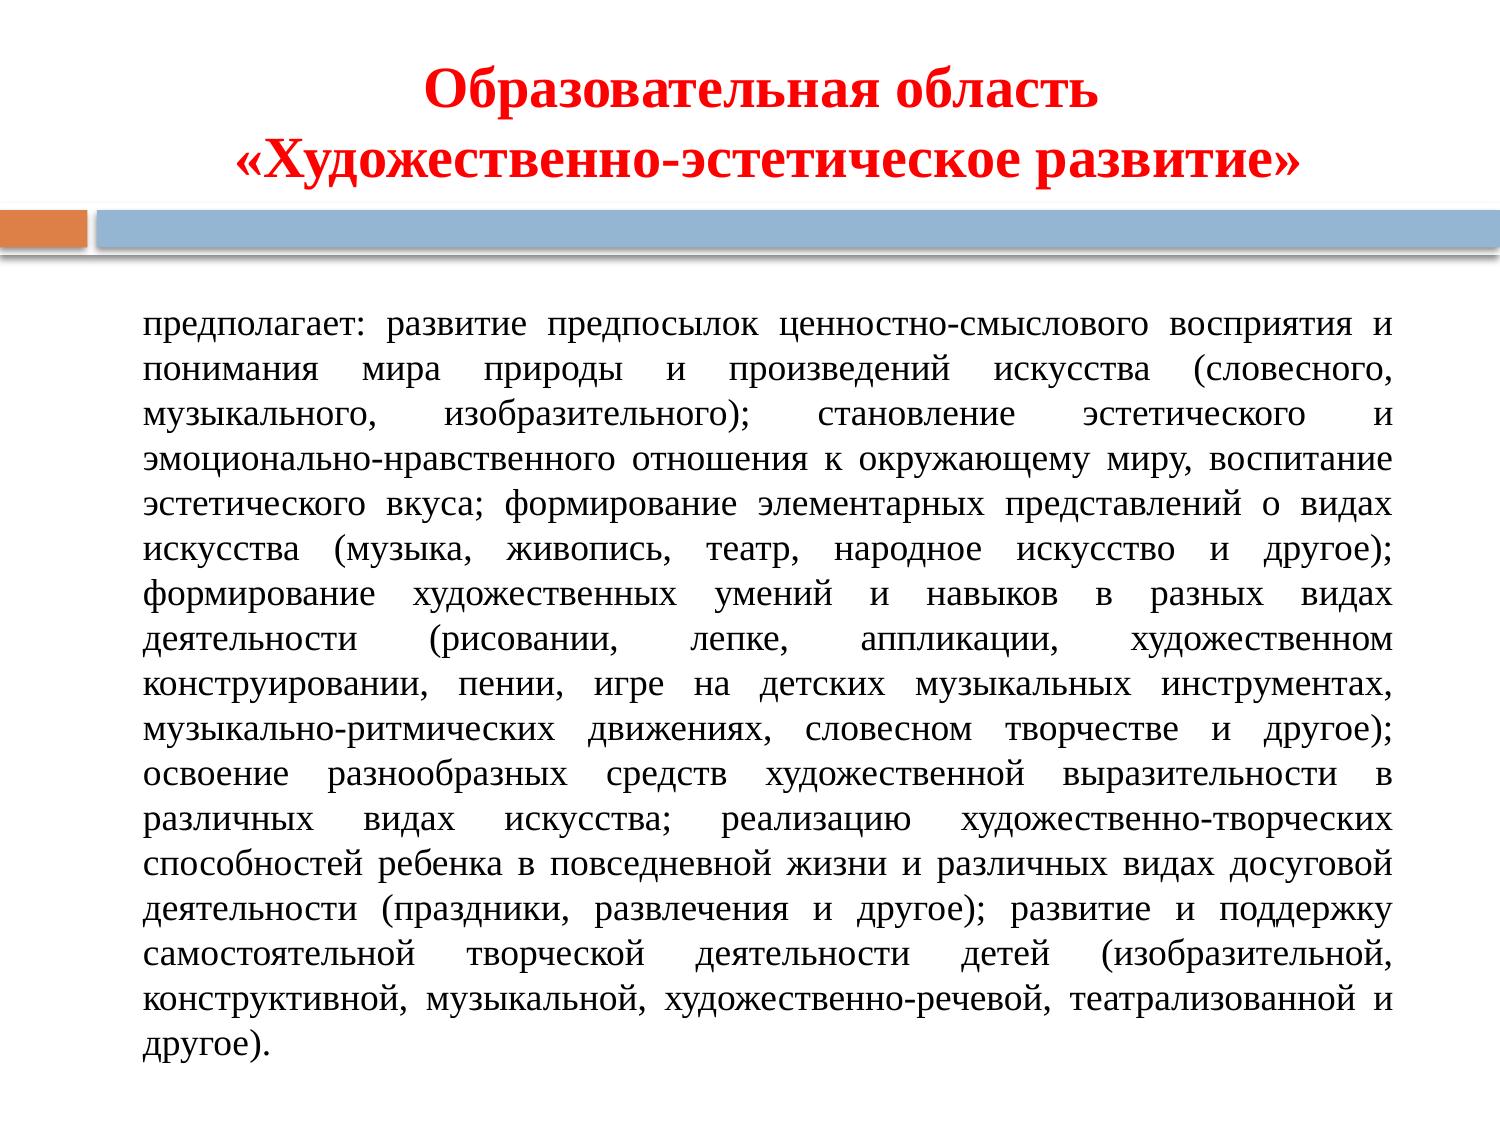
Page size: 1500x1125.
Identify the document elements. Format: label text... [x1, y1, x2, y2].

title Образовательная область «Художественно-эстетическое развитие» [99, 37, 1438, 200]
text_box предполагает: развитие предпосылок ценностно-смыслового восприятия и понимания мира природы и произведений искусства (словесного, музыкального, изобразительного); становление эстетического и эмоционально-нравственного отношения к окружающему миру, воспитание эстетического вкуса; формирование элементарных представлений о видах искусства (музыка, живопись, театр, народное искусство и другое); формирование художественных умений и навыков в разных видах деятельности (рисовании, лепке, аппликации, художественном конструировании, пении, игре на детских музыкальных инструментах, музыкально-ритмических движениях, словесном творчестве и другое); освоение разнообразных средств художественной выразительности в различных видах искусства; реализацию художественно-творческих способностей ребенка в повседневной жизни и различных видах досуговой деятельности (праздники, развлечения и другое); развитие и поддержку самостоятельной творческой деятельности детей (изобразительной, конструктивной, музыкальной, художественно-речевой, театрализованной и другое). [128, 290, 1410, 1071]
